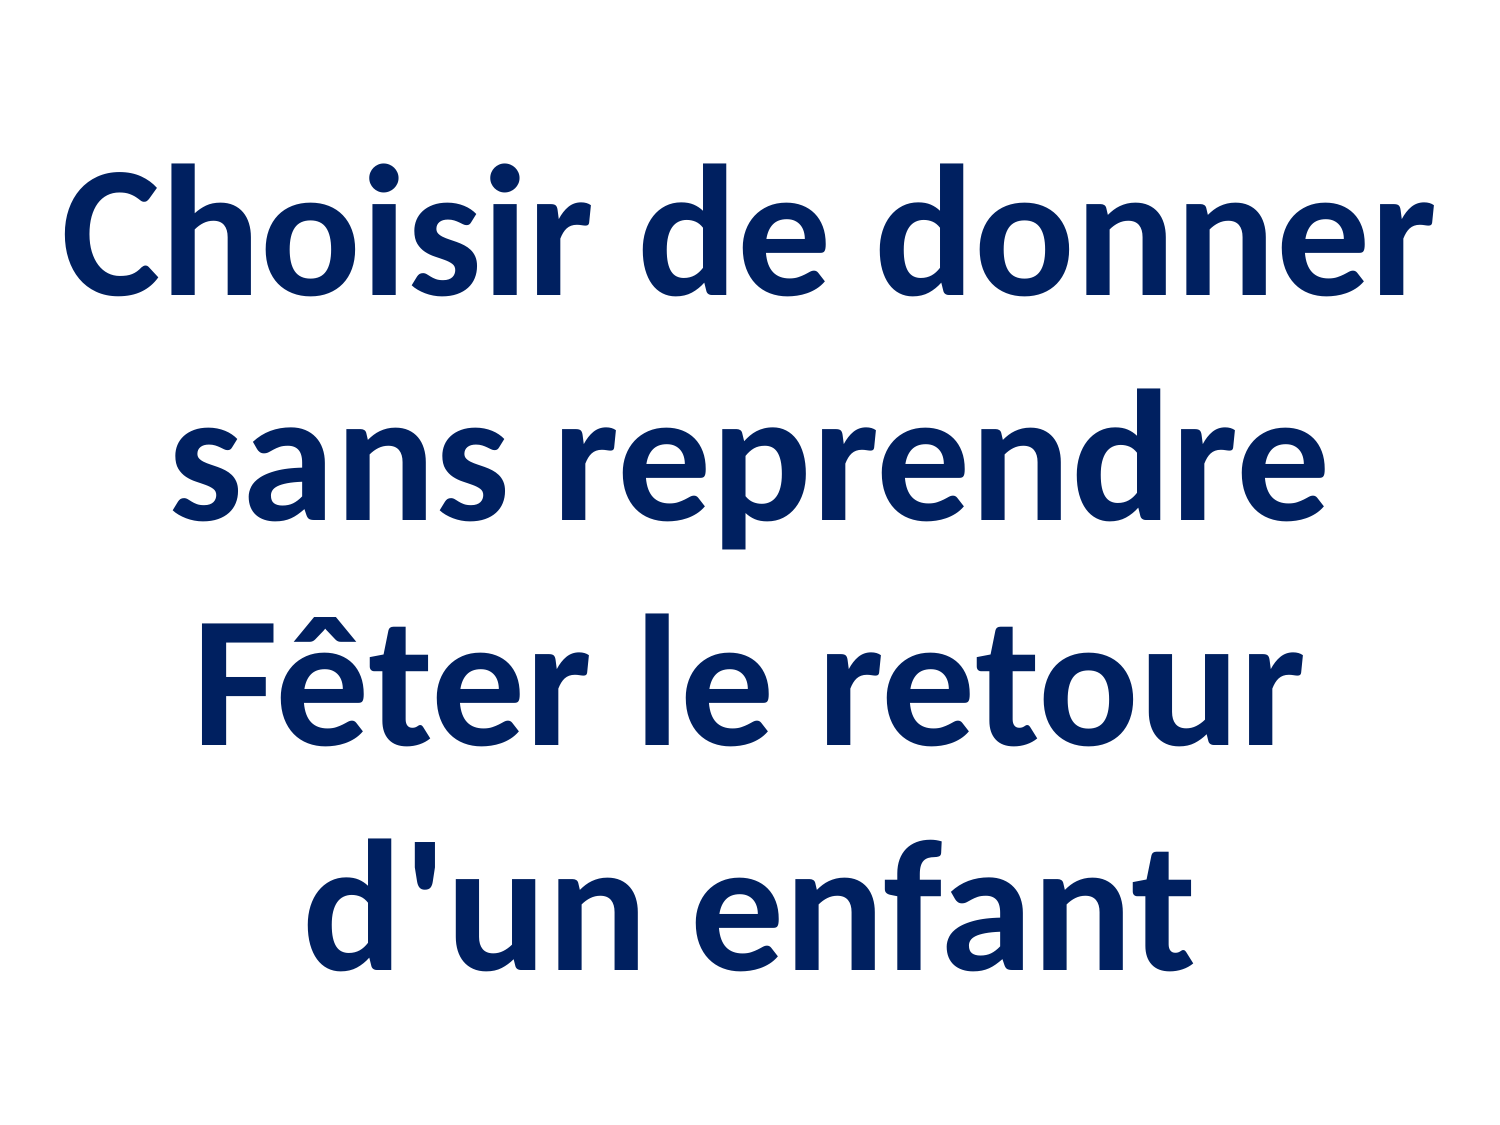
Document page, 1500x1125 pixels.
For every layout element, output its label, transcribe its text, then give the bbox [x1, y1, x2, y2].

text_box Choisir de donner sans reprendre Fêter le retour d'un enfant [0, 100, 1500, 1016]
